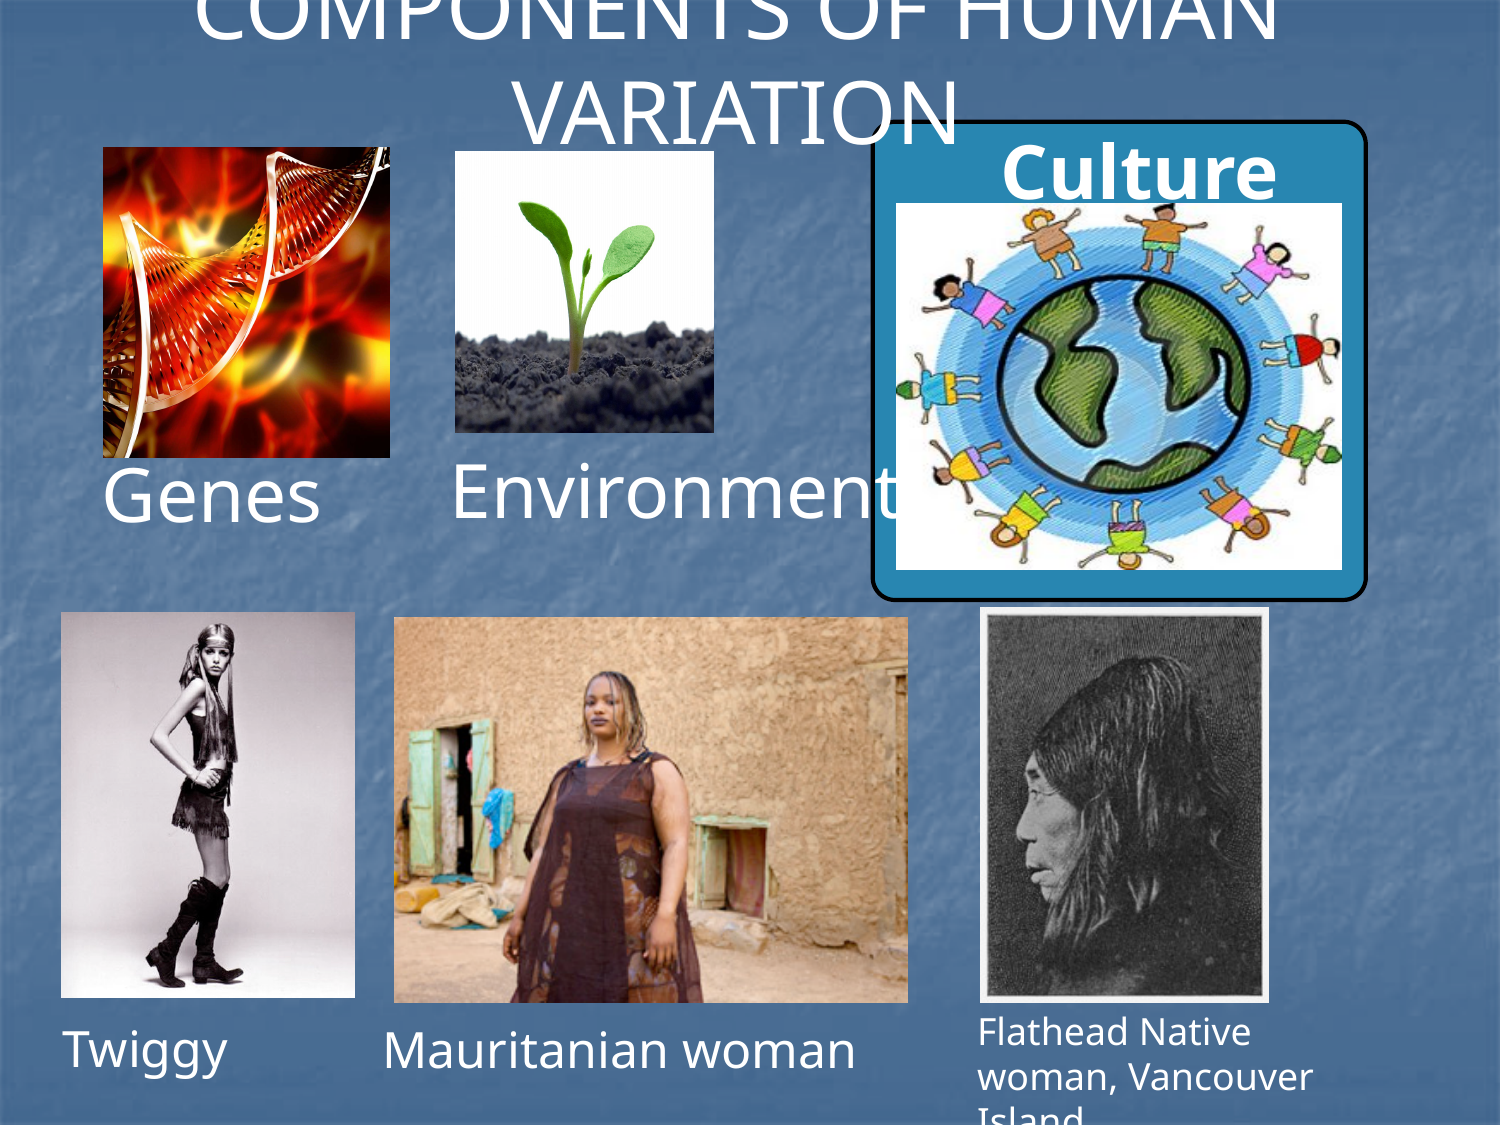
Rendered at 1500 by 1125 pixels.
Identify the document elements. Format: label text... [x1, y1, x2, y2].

text_box Twiggy [56, 1011, 234, 1083]
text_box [100, 147, 391, 547]
text_box Flathead Native woman, Vancouver Island [962, 1000, 1400, 1125]
picture [61, 612, 355, 998]
picture [394, 617, 908, 1003]
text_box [455, 151, 895, 543]
text_box COMPONENTS OF HUMAN VARIATION [0, 0, 1488, 168]
text_box Mauritanian woman [376, 1012, 864, 1085]
picture [980, 607, 1269, 1003]
text_box [872, 168, 1366, 601]
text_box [896, 115, 1342, 570]
